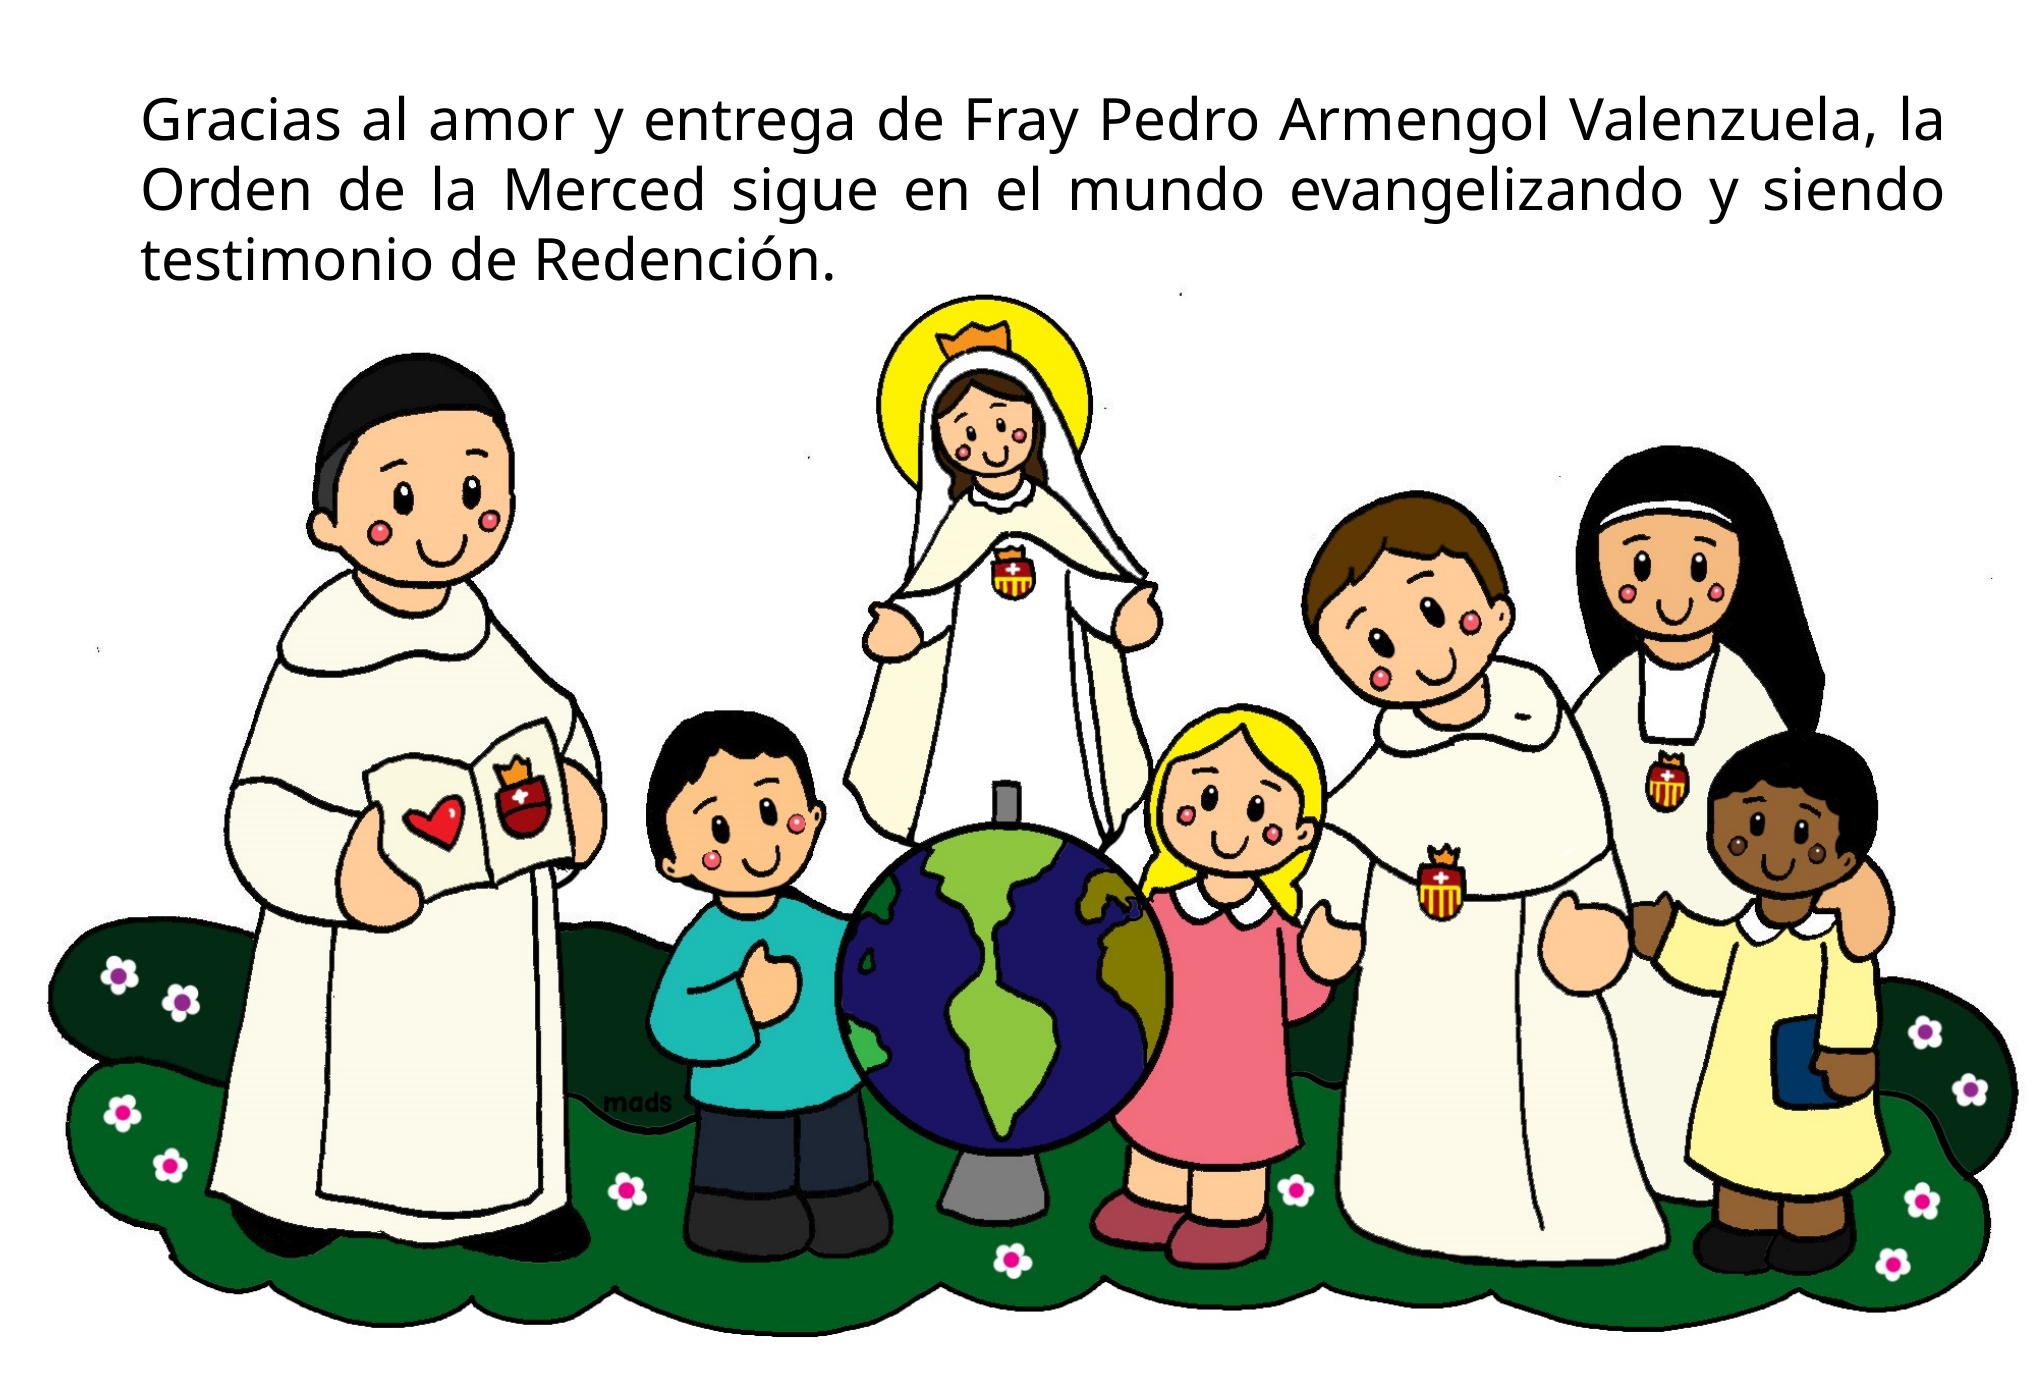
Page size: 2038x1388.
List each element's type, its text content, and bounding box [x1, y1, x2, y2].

picture [30, 259, 2038, 1388]
text_box Gracias al amor y entrega de Fray Pedro Armengol Valenzuela, la Orden de la Merced sigue en el mundo evangelizando y siendo testimonio de Redención. [125, 75, 1961, 259]
